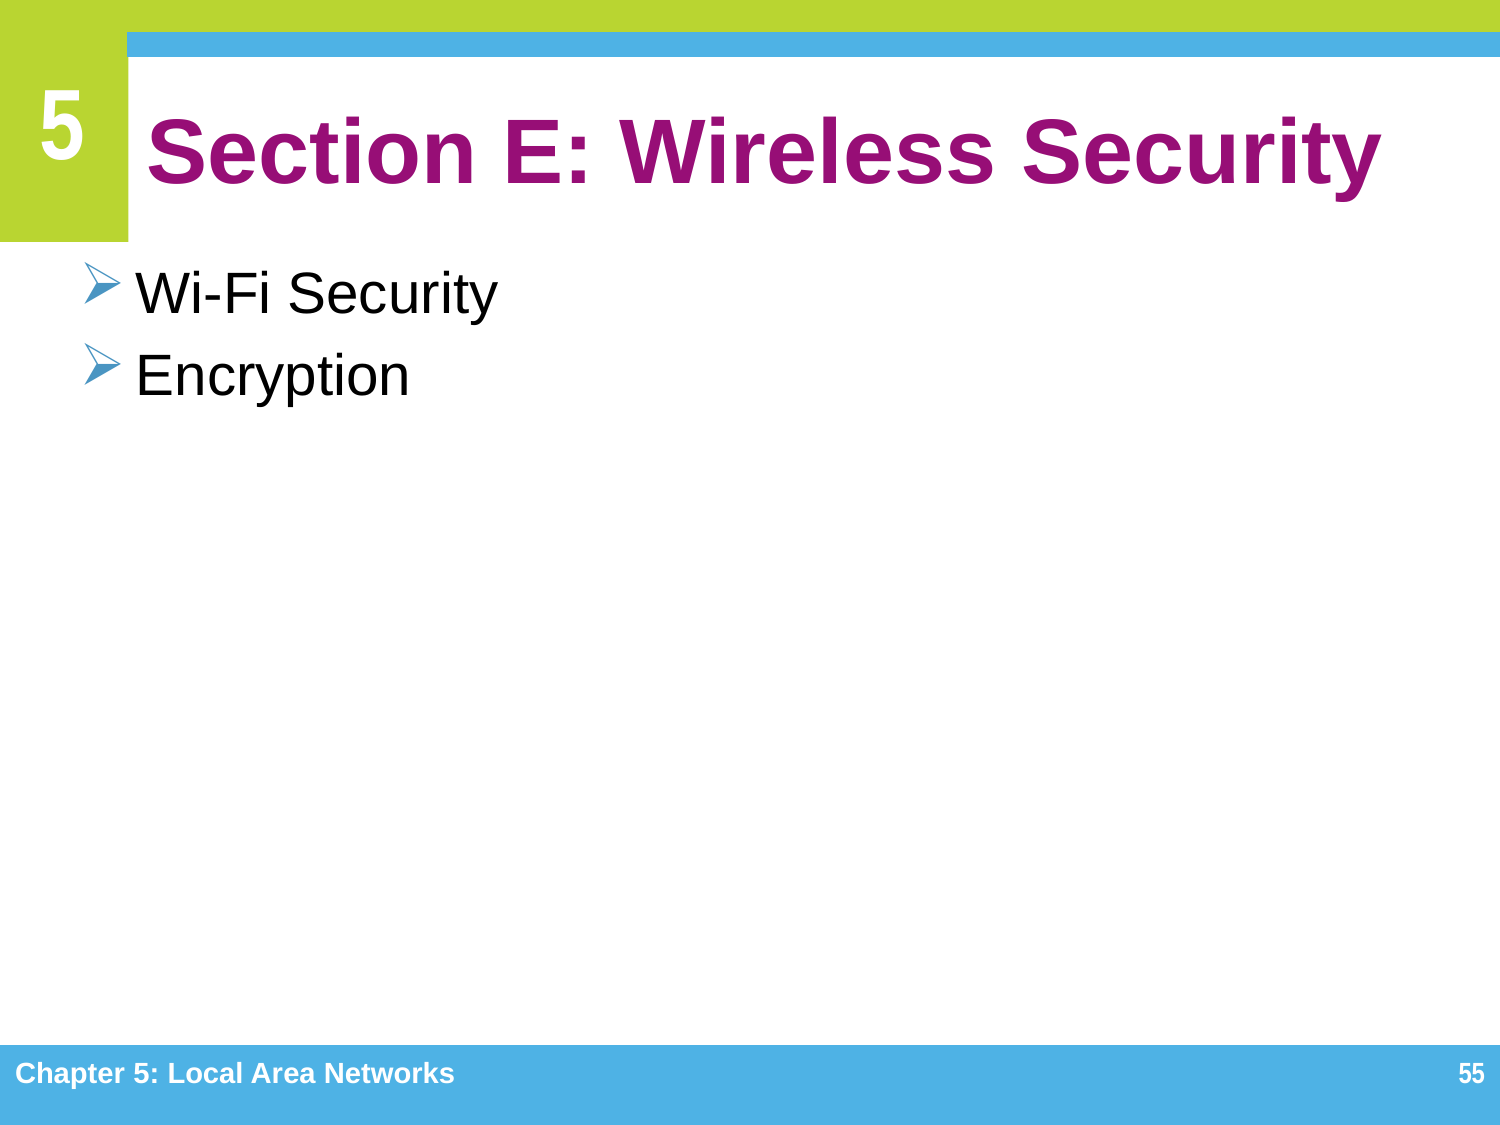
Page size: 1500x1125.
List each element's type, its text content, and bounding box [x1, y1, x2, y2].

footer Chapter 5: Local Area Networks [0, 1046, 1149, 1125]
title Section E: Wireless Security [131, 60, 1500, 234]
list Wi-Fi Security Encryption [64, 247, 1500, 1006]
slide_number 55 [1149, 1046, 1500, 1125]
